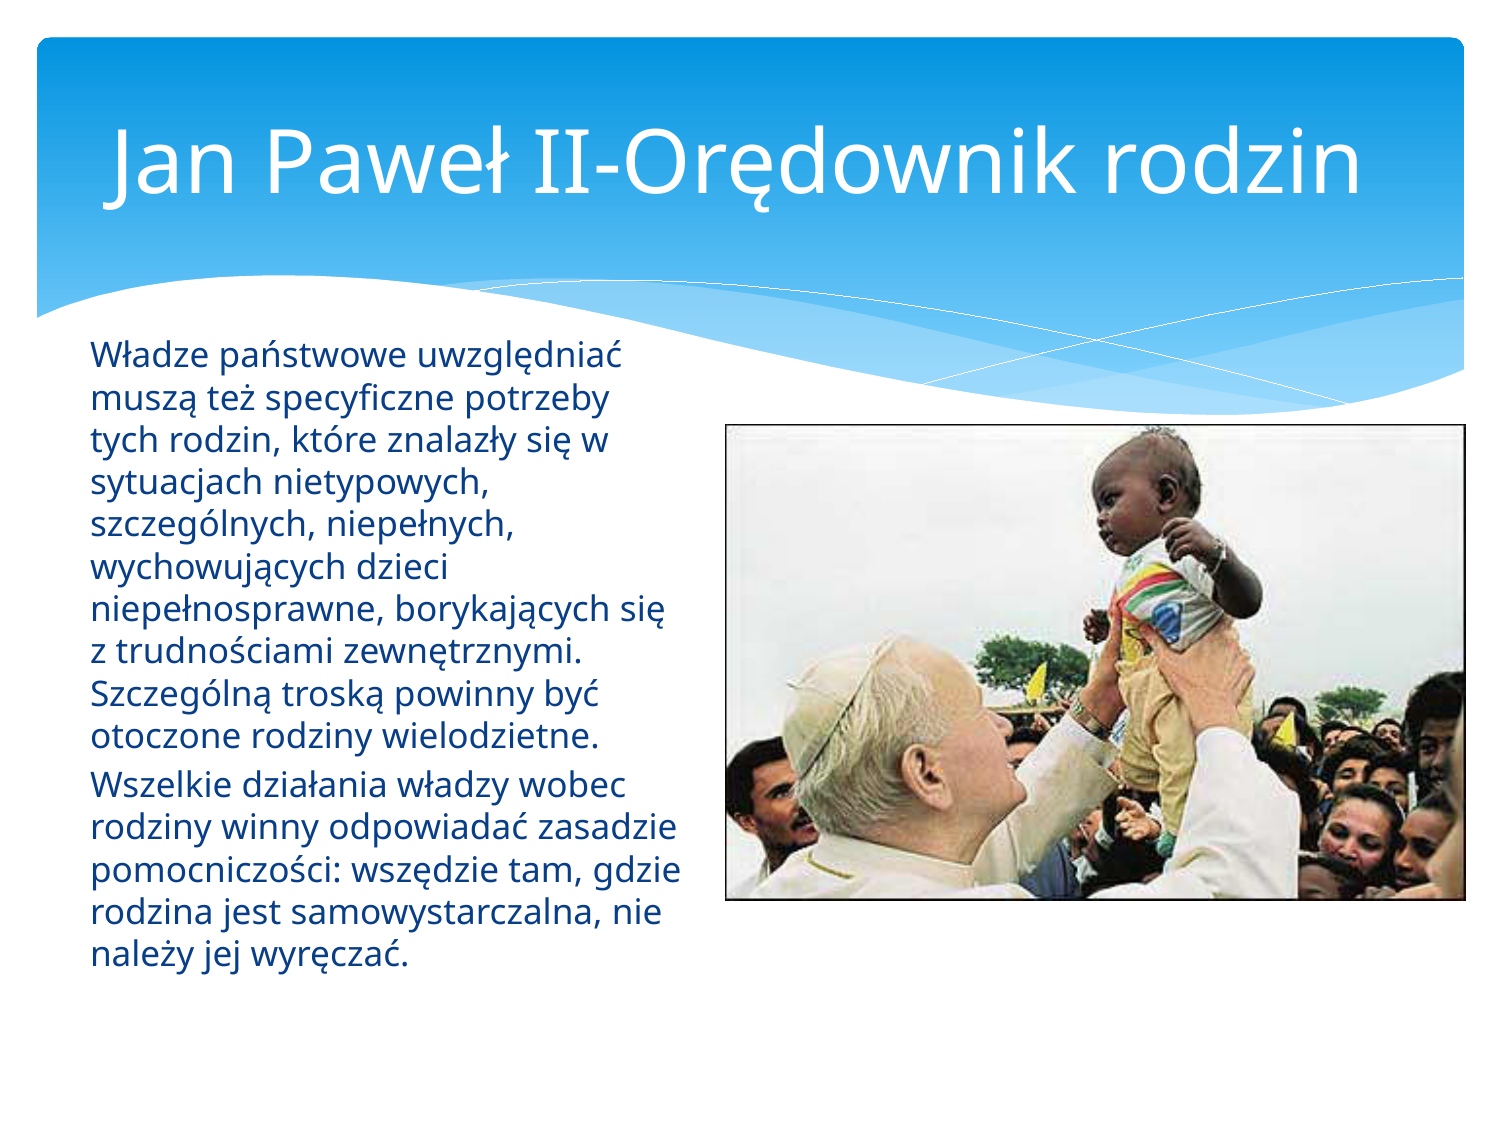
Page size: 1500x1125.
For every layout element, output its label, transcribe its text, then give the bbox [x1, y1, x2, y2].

title Jan Paweł II-Orędownik rodzin [75, 55, 1425, 261]
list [724, 424, 1466, 901]
list Władze państwowe uwzględniać muszą też specyficzne potrzeby tych rodzin, które znalazły się w sytuacjach nietypowych, szczególnych, niepełnych, wychowujących dzieci niepełnosprawne, borykających się z trudnościami zewnętrznymi. Szczególną troską powinny być otoczone rodziny wielodzietne. Wszelkie działania władzy wobec rodziny winny odpowiadać zasadzie pomocniczości: wszędzie tam, gdzie rodzina jest samowystarczalna, nie należy jej wyręczać. [75, 324, 702, 1030]
